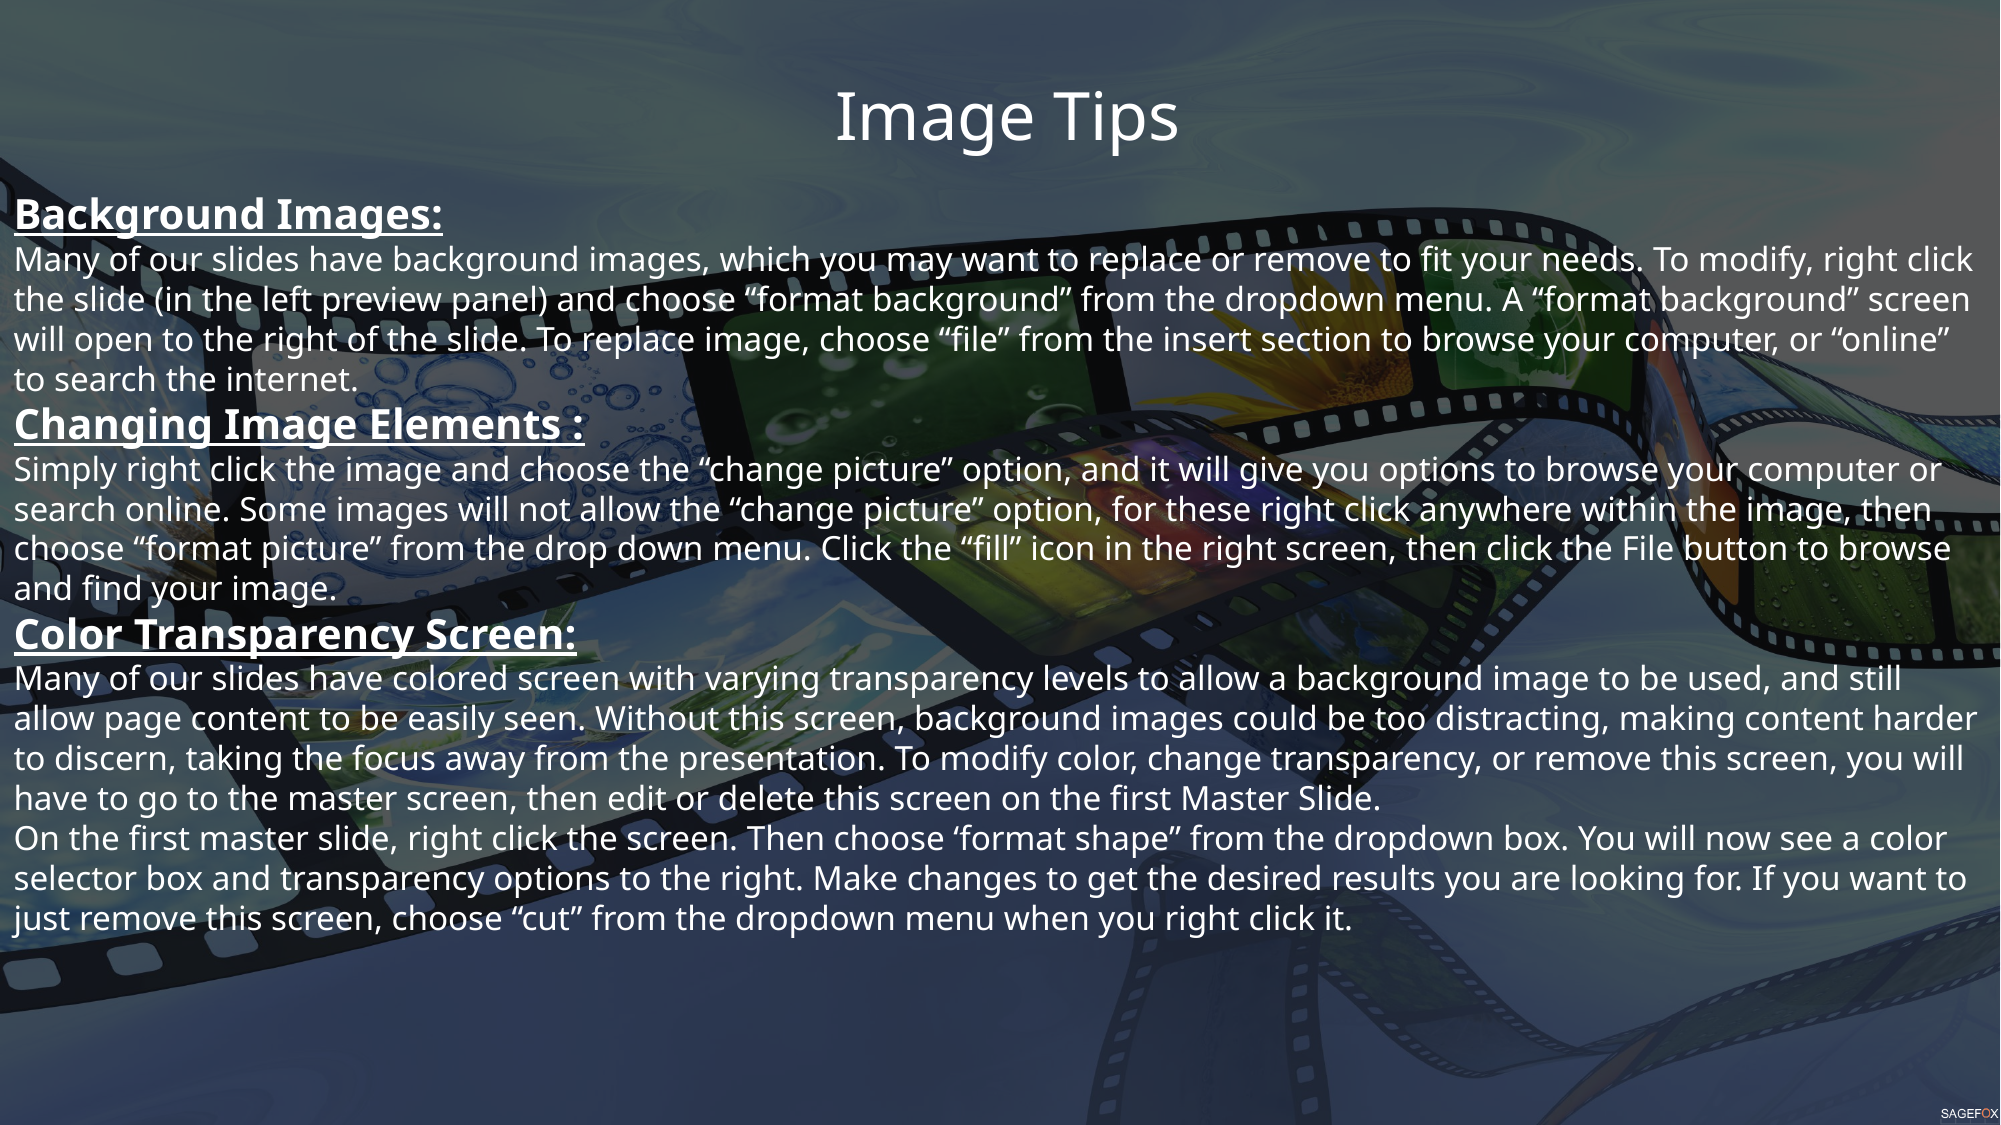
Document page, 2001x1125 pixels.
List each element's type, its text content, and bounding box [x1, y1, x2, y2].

text_box Background Images: Many of our slides have background images, which you may want to replace or remove to fit your needs. To modify, right click the slide (in the left preview panel) and choose “format background” from the dropdown menu. A “format background” screen will open to the right of the slide. To replace image, choose “file” from the insert section to browse your computer, or “online” to search the internet. Changing Image Elements : Simply right click the image and choose the “change picture” option, and it will give you options to browse your computer or search online. Some images will not allow the “change picture” option, for these right click anywhere within the image, then choose “format picture” from the drop down menu. Click the “fill” icon in the right screen, then click the File button to browse and find your image. Color Transparency Screen: Many of our slides have colored screen with varying transparency levels to allow a background image to be used, and still allow page content to be easily seen. Without this screen, background images could be too distracting, making content harder to discern, taking the focus away from the presentation. To modify color, change transparency, or remove this screen, you will have to go to the master screen, then edit or delete this screen on the first Master Slide. On the first master slide, right click the screen. Then choose ‘format shape” from the dropdown box. You will now see a color selector box and transparency options to the right. Make changes to get the desired results you are looking for. If you want to just remove this screen, choose “cut” from the dropdown menu when you right click it. [0, 0, 2000, 1125]
title Image Tips [597, 59, 1420, 177]
